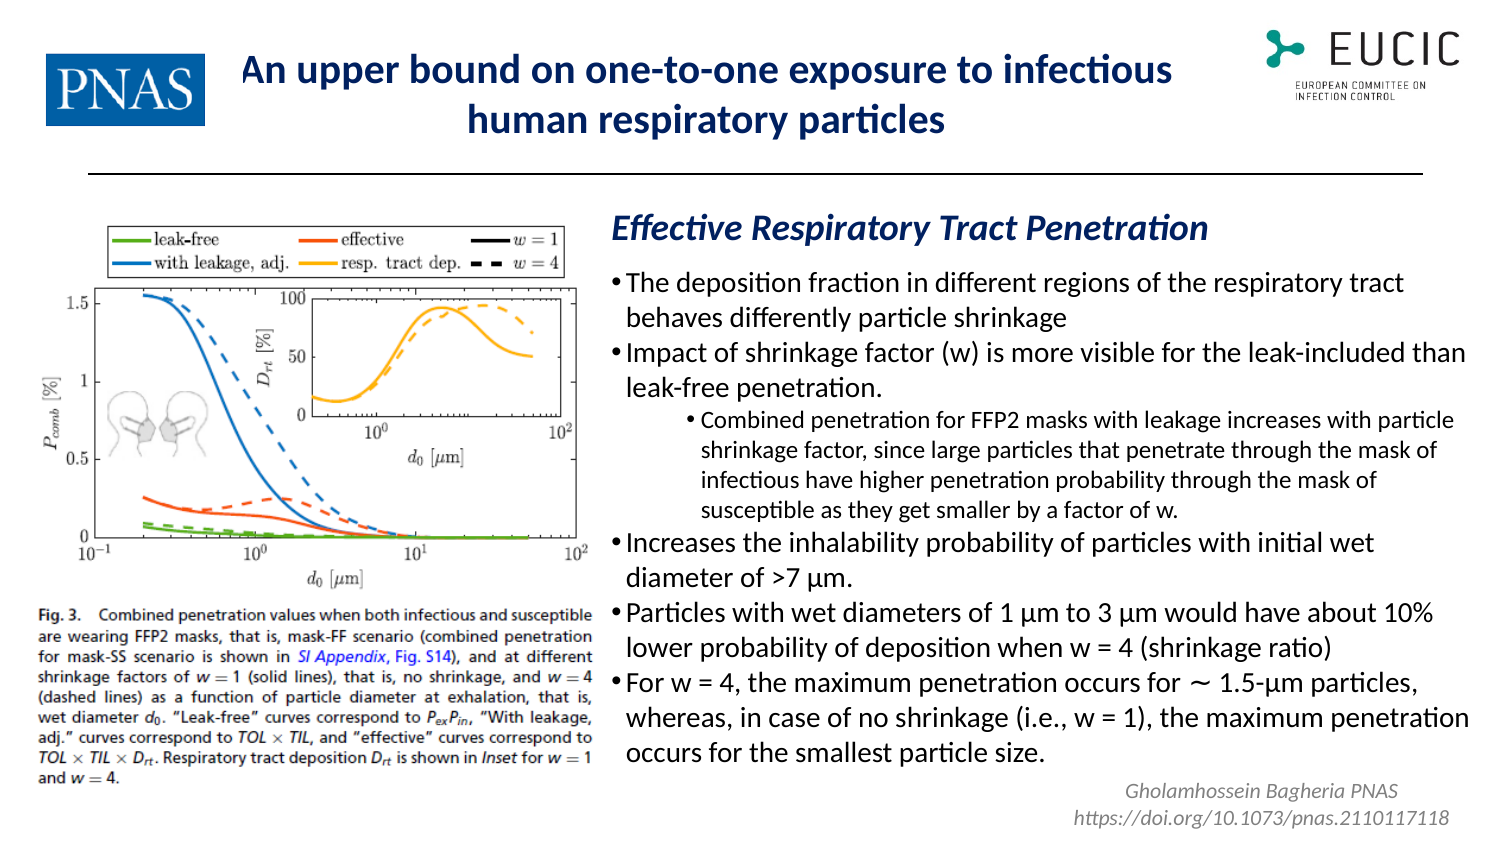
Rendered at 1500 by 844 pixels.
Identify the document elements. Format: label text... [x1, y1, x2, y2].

picture [4, 19, 243, 163]
picture [29, 220, 597, 788]
text_box Effective Respiratory Tract Penetration [596, 195, 1275, 256]
text_box Gholamhossein Bagheria PNAS https://doi.org/10.1073/pnas.2110117118 [1023, 771, 1500, 835]
text_box The deposition fraction in different regions of the respiratory tract behaves differently particle shrinkage Impact of shrinkage factor (w) is more visible for the leak-included than leak-free penetration. Combined penetration for FFP2 masks with leakage increases with particle shrinkage factor, since large particles that penetrate through the mask of infectious have higher penetration probability through the mask of susceptible as they get smaller by a factor of w. Increases the inhalability probability of particles with initial wet diameter of >7 μm. Particles with wet diameters of 1 μm to 3 μm would have about 10% lower probability of deposition when w = 4 (shrinkage ratio) For w = 4, the maximum penetration occurs for ∼ 1.5-μm particles, whereas, in case of no shrinkage (i.e., w = 1), the maximum penetration occurs for the smallest particle size. [601, 256, 1495, 776]
title An upper bound on one-to-one exposure to infectious human respiratory particles [244, 21, 1228, 162]
picture [1234, 0, 1500, 163]
